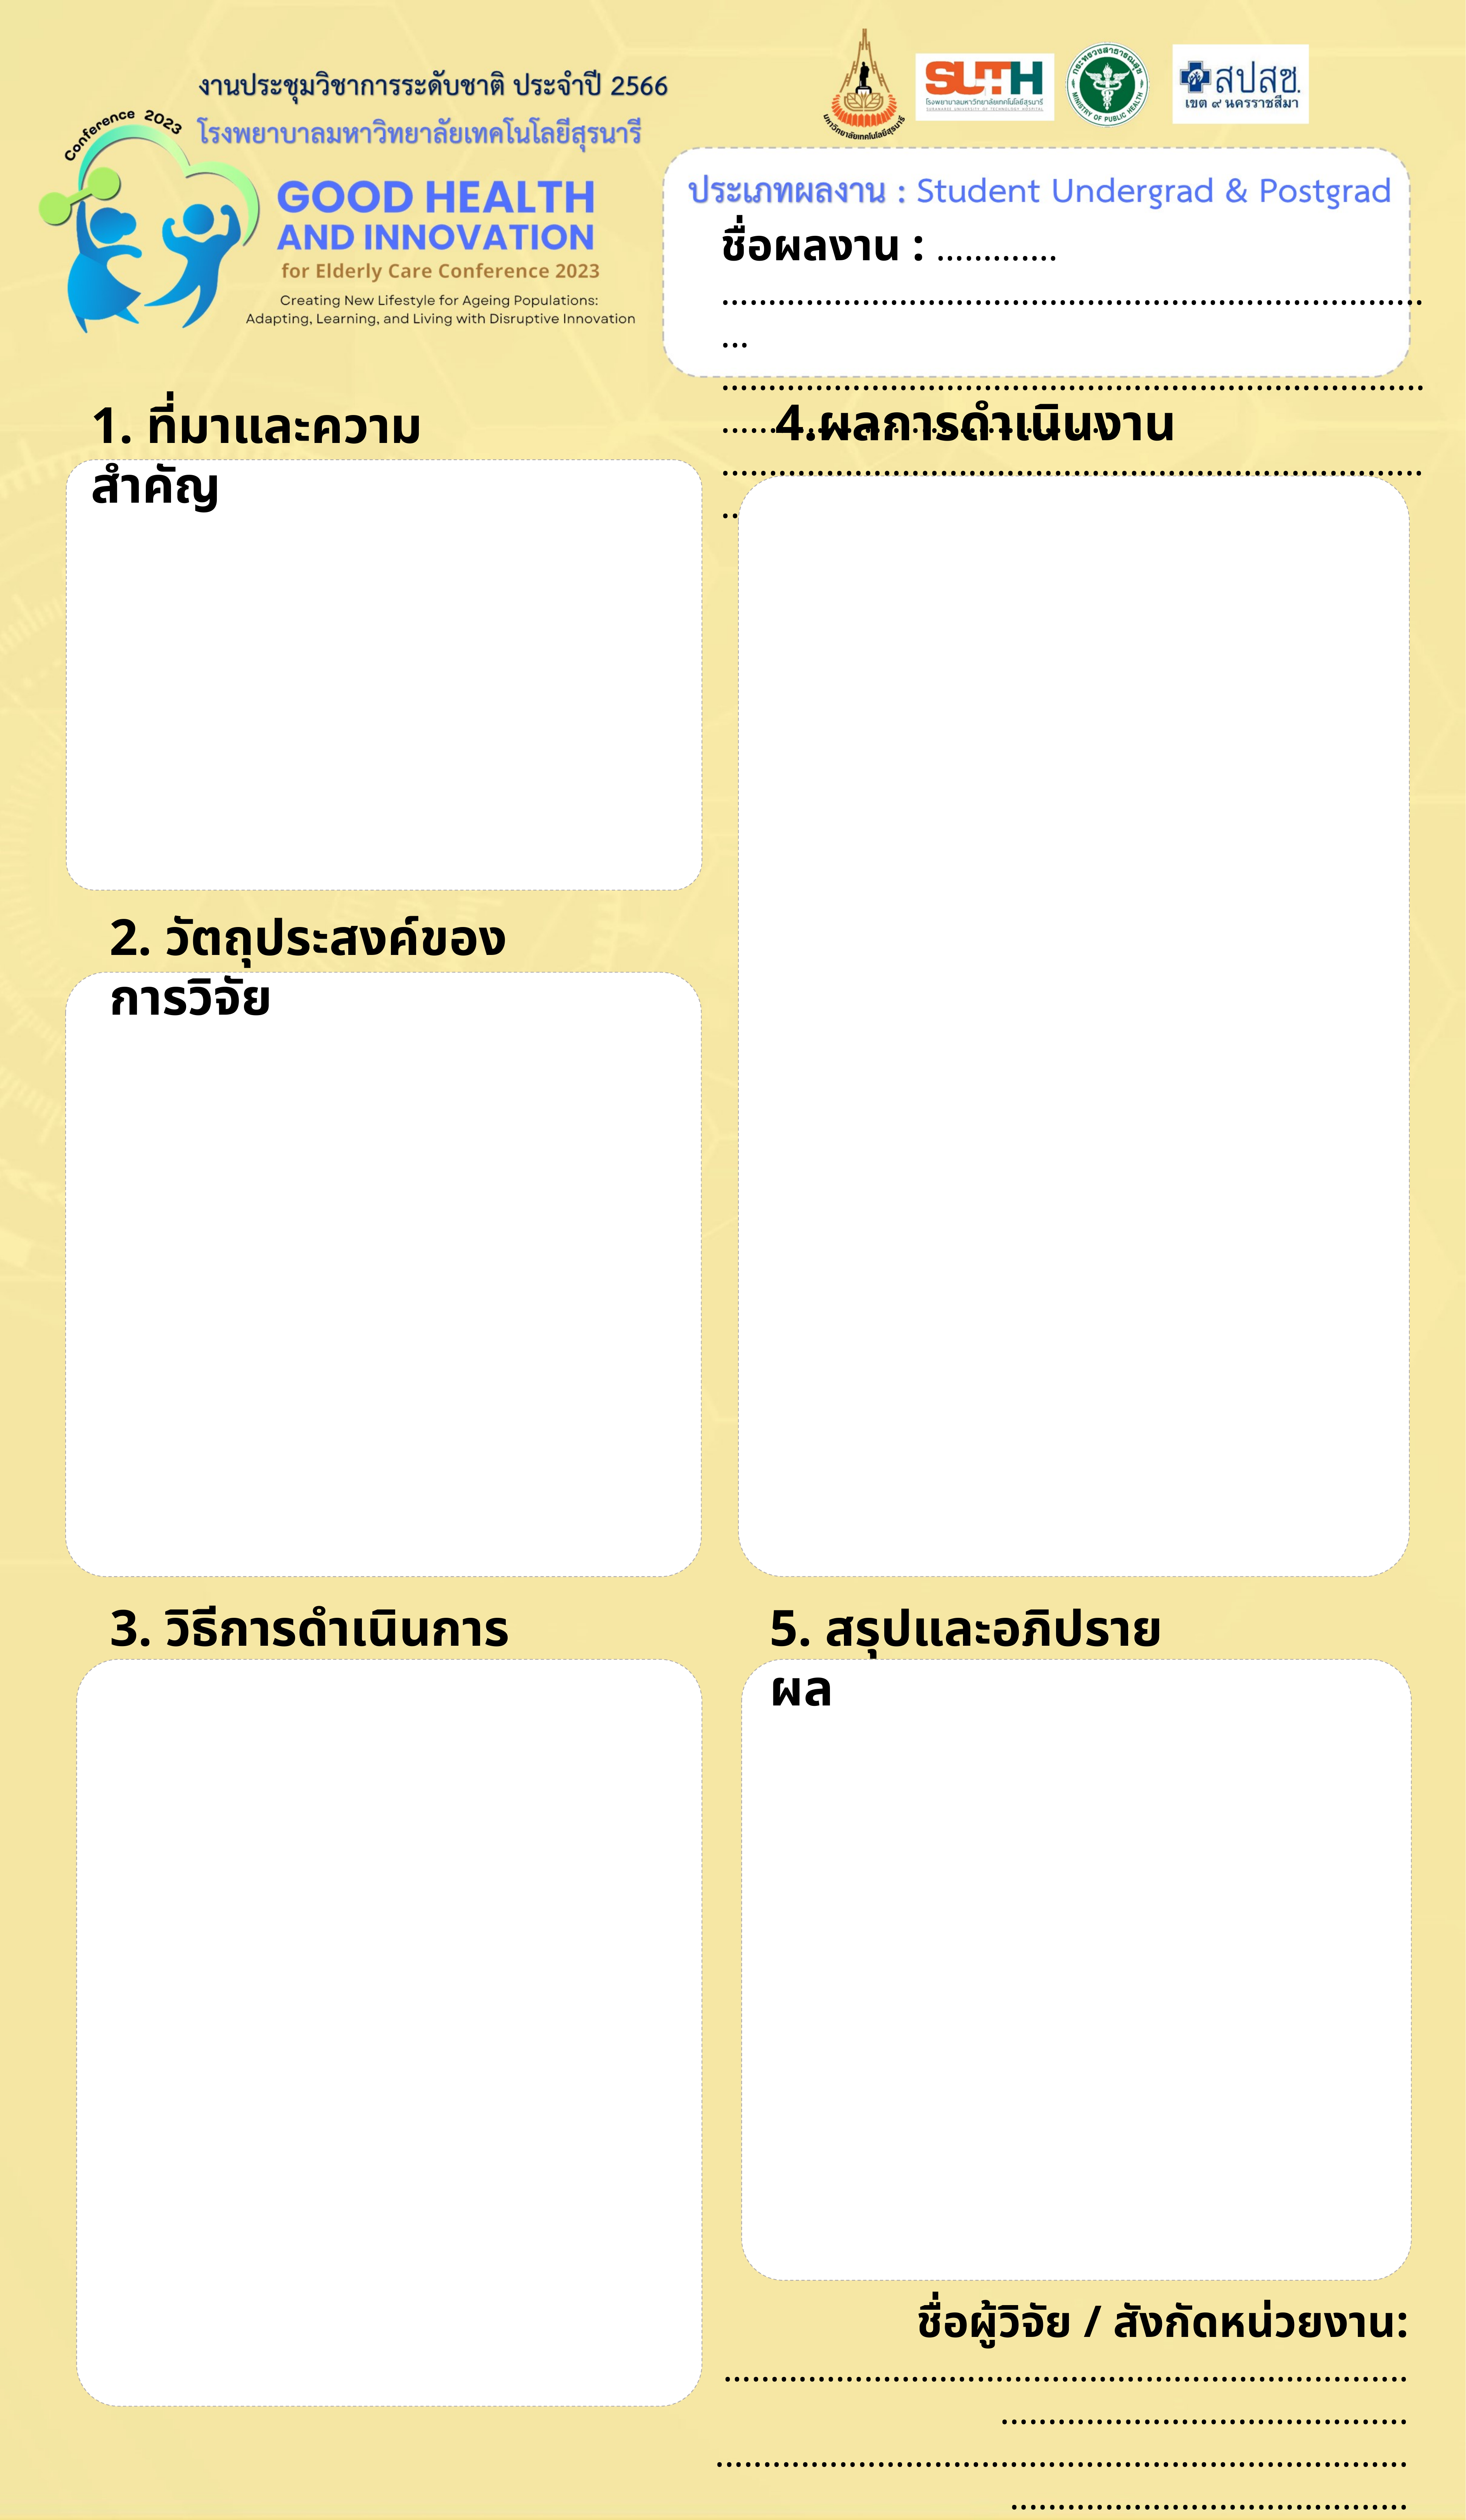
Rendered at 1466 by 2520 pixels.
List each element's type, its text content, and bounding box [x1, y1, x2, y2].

text_box ชื่อผู้วิจัย / สังกัดหน่วยงาน: ………………………………………………………..................................................... ................................................................................................................... [702, 2287, 1422, 2520]
picture [0, 0, 1466, 2520]
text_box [66, 903, 702, 1577]
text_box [738, 387, 1409, 1577]
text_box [742, 1593, 1412, 2280]
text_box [76, 1593, 702, 2406]
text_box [66, 391, 702, 890]
text_box ชื่อผลงาน : ………….………………………………………………………………...... ………………………………………………………..................................................... ................................................................................................................... [708, 210, 1445, 532]
